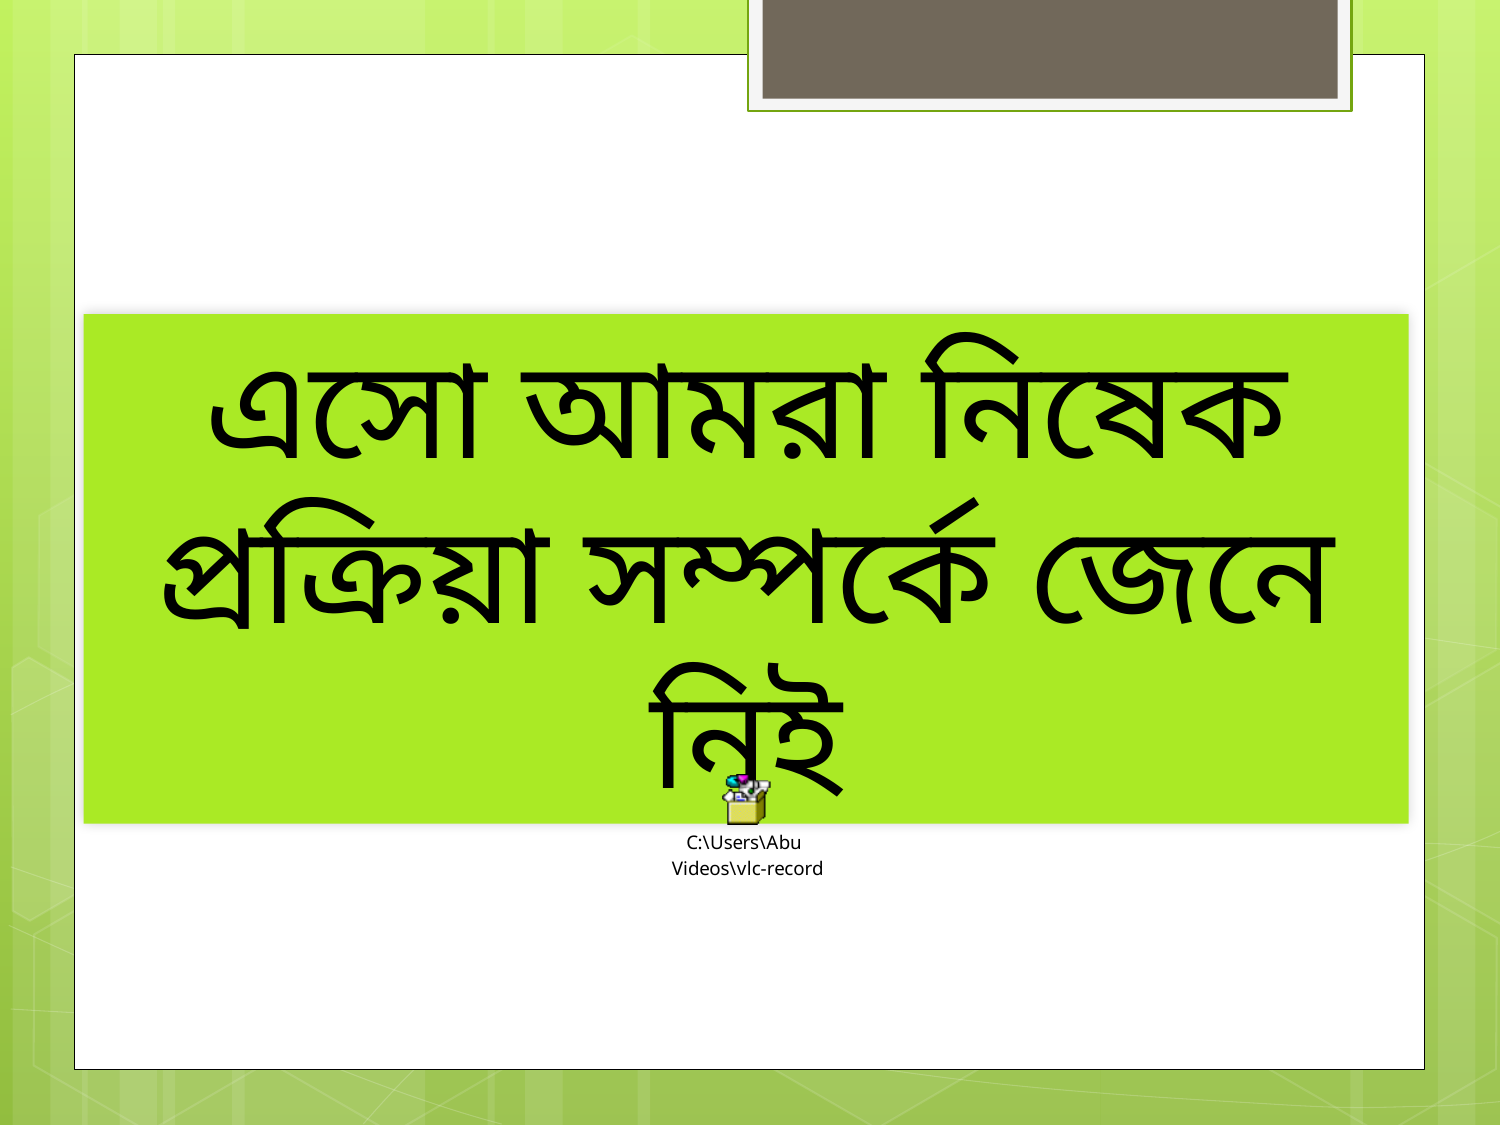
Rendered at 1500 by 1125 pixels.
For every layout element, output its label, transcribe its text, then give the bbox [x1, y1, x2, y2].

text_box এসো আমরা নিষেক প্রক্রিয়া সম্পর্কে জেনে নিই [82, 313, 1410, 825]
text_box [670, 774, 822, 906]
